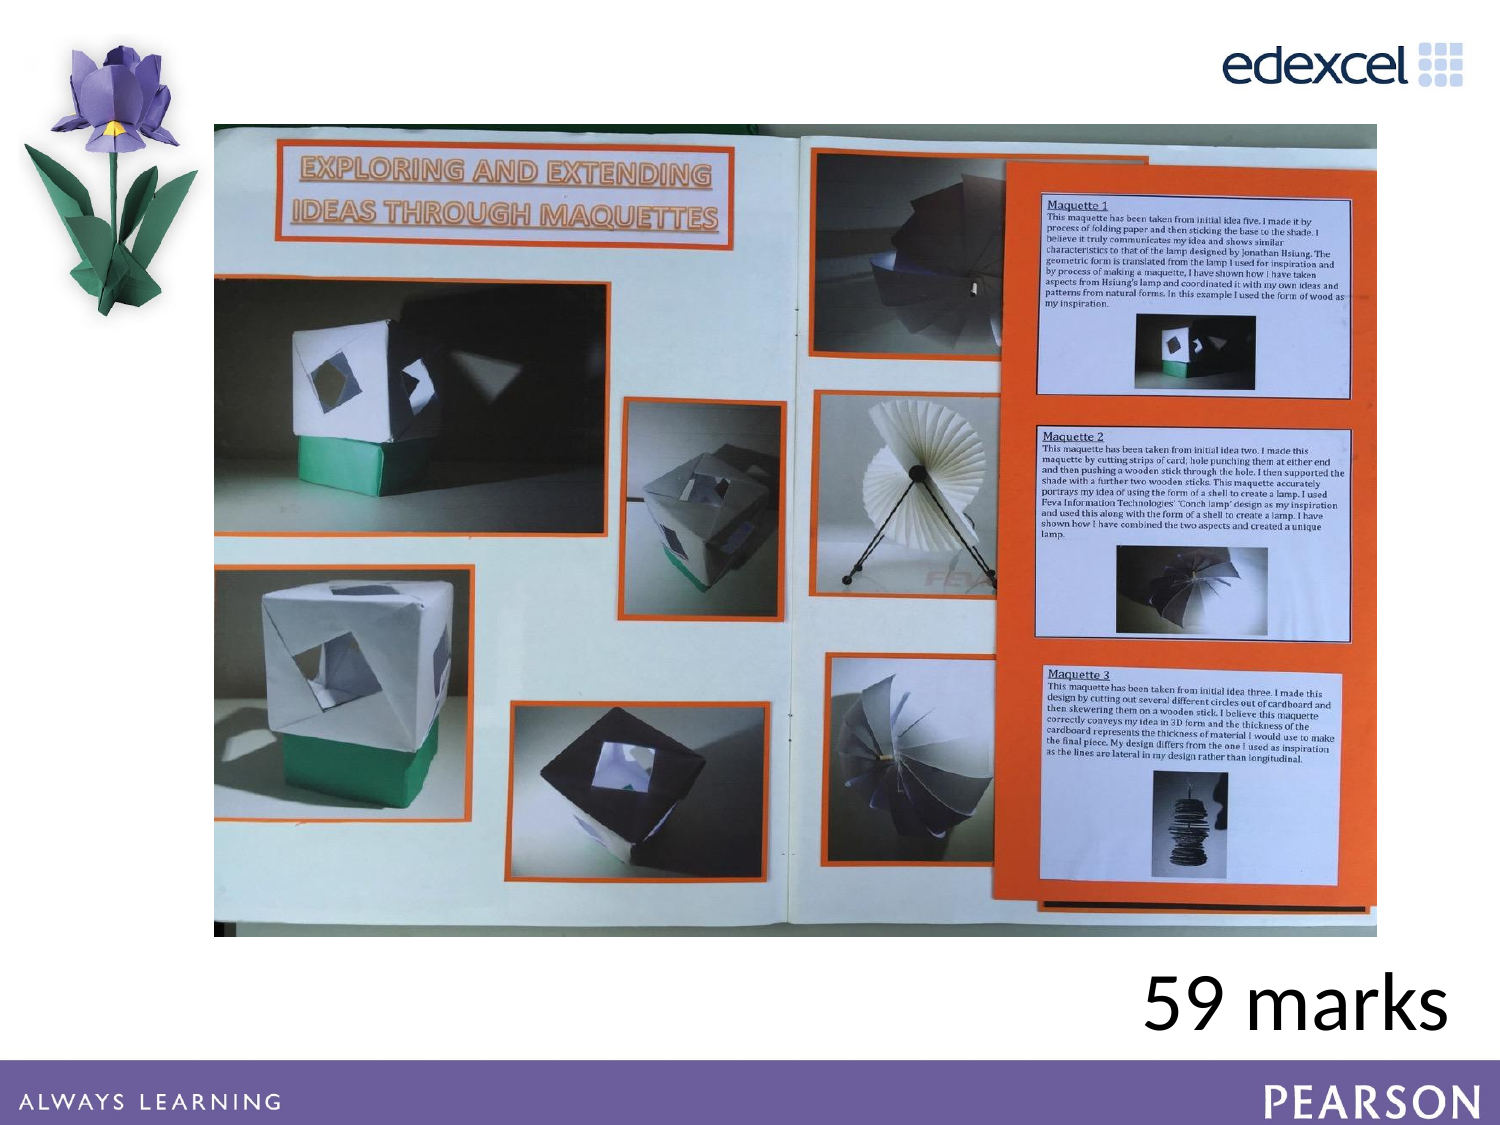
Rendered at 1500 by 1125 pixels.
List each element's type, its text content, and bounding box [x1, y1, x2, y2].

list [203, 124, 1387, 937]
picture [0, 0, 1500, 1125]
text_box 59 marks [1126, 943, 1484, 1051]
